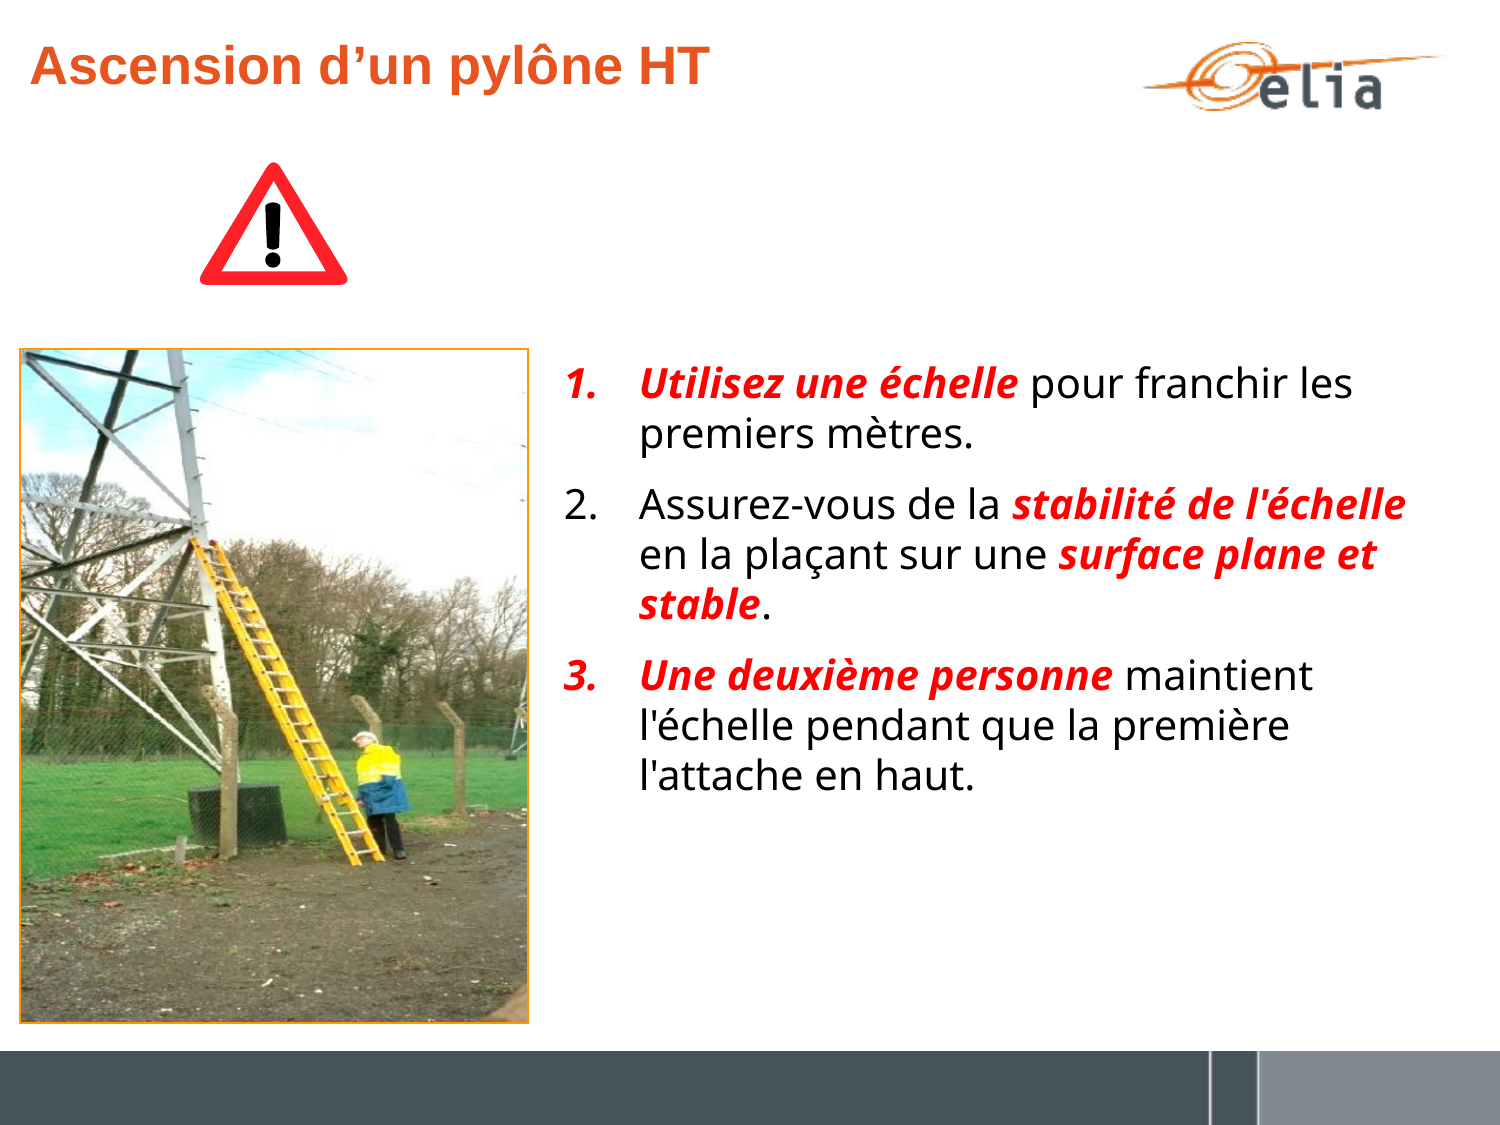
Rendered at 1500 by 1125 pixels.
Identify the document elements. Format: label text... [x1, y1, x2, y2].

picture [1364, 42, 1447, 111]
picture [196, 160, 352, 286]
title Ascension d’un pylône HT [29, 30, 1364, 148]
text_box Utilisez une échelle pour franchir les premiers mètres. Assurez-vous de la stabilité de l'échelle en la plaçant sur une surface plane et stable. Une deuxième personne maintient l'échelle pendant que la première l'attache en haut. [528, 349, 1449, 807]
picture [20, 349, 528, 1023]
picture [0, 1051, 1500, 1125]
